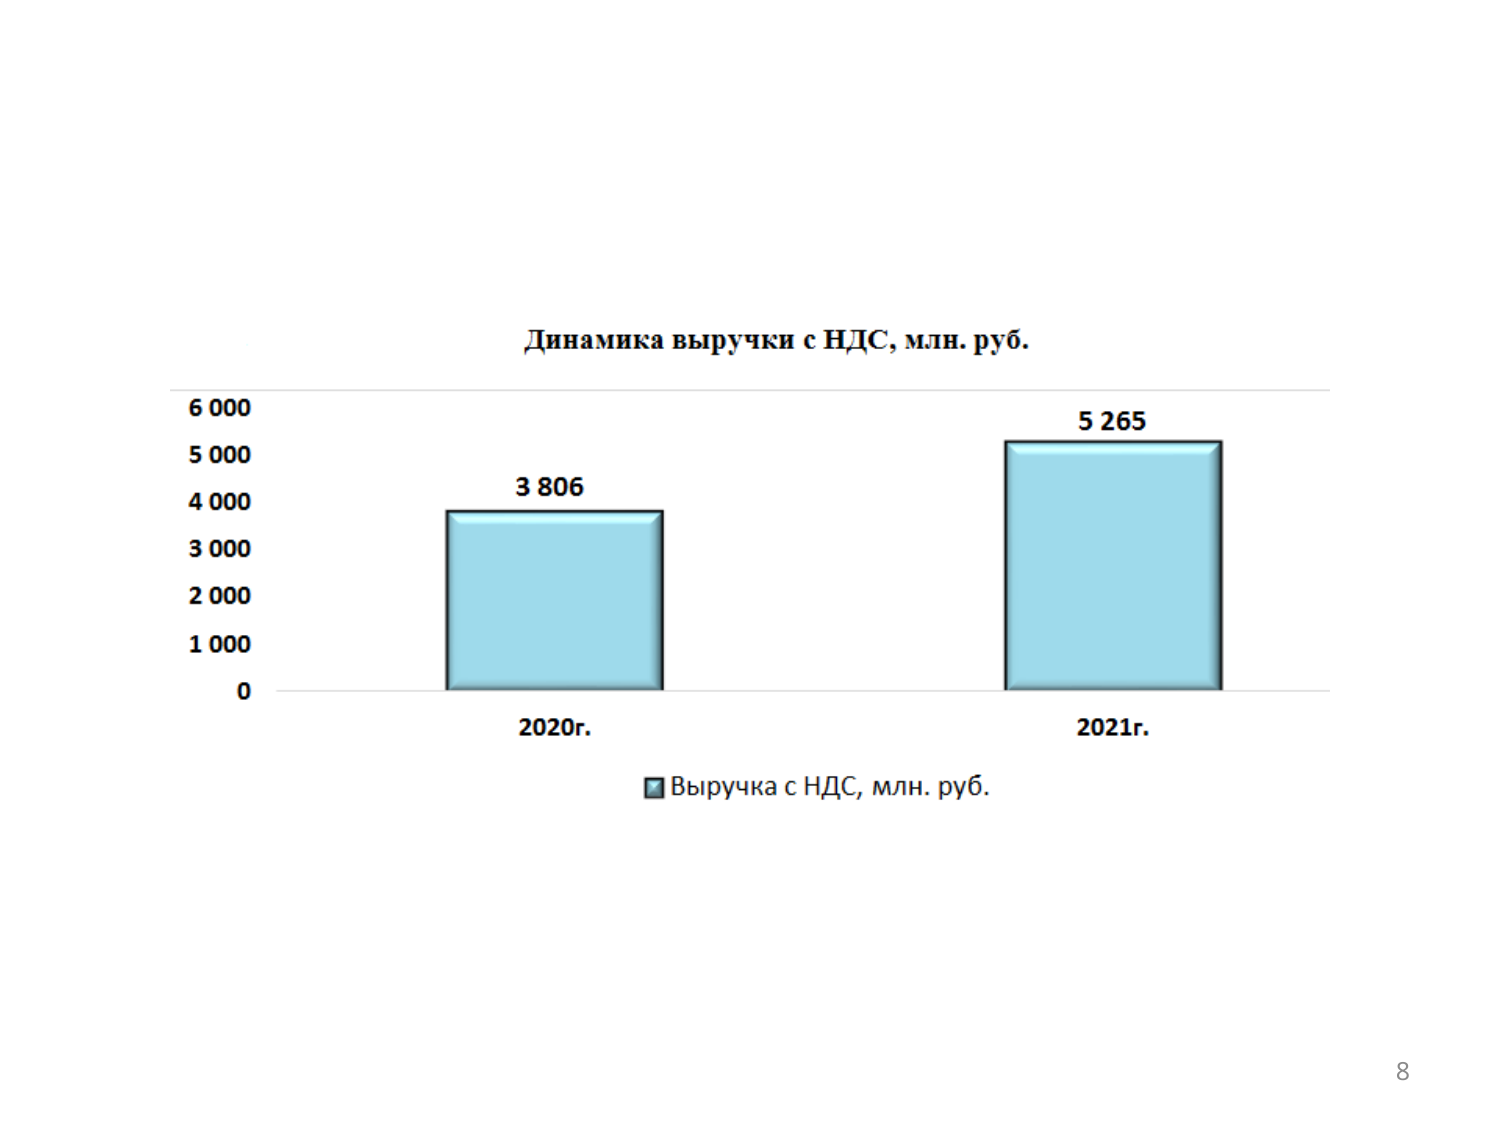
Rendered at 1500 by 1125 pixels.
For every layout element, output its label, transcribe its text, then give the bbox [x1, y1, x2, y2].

slide_number 8 [1074, 1042, 1425, 1103]
picture [169, 313, 1330, 812]
